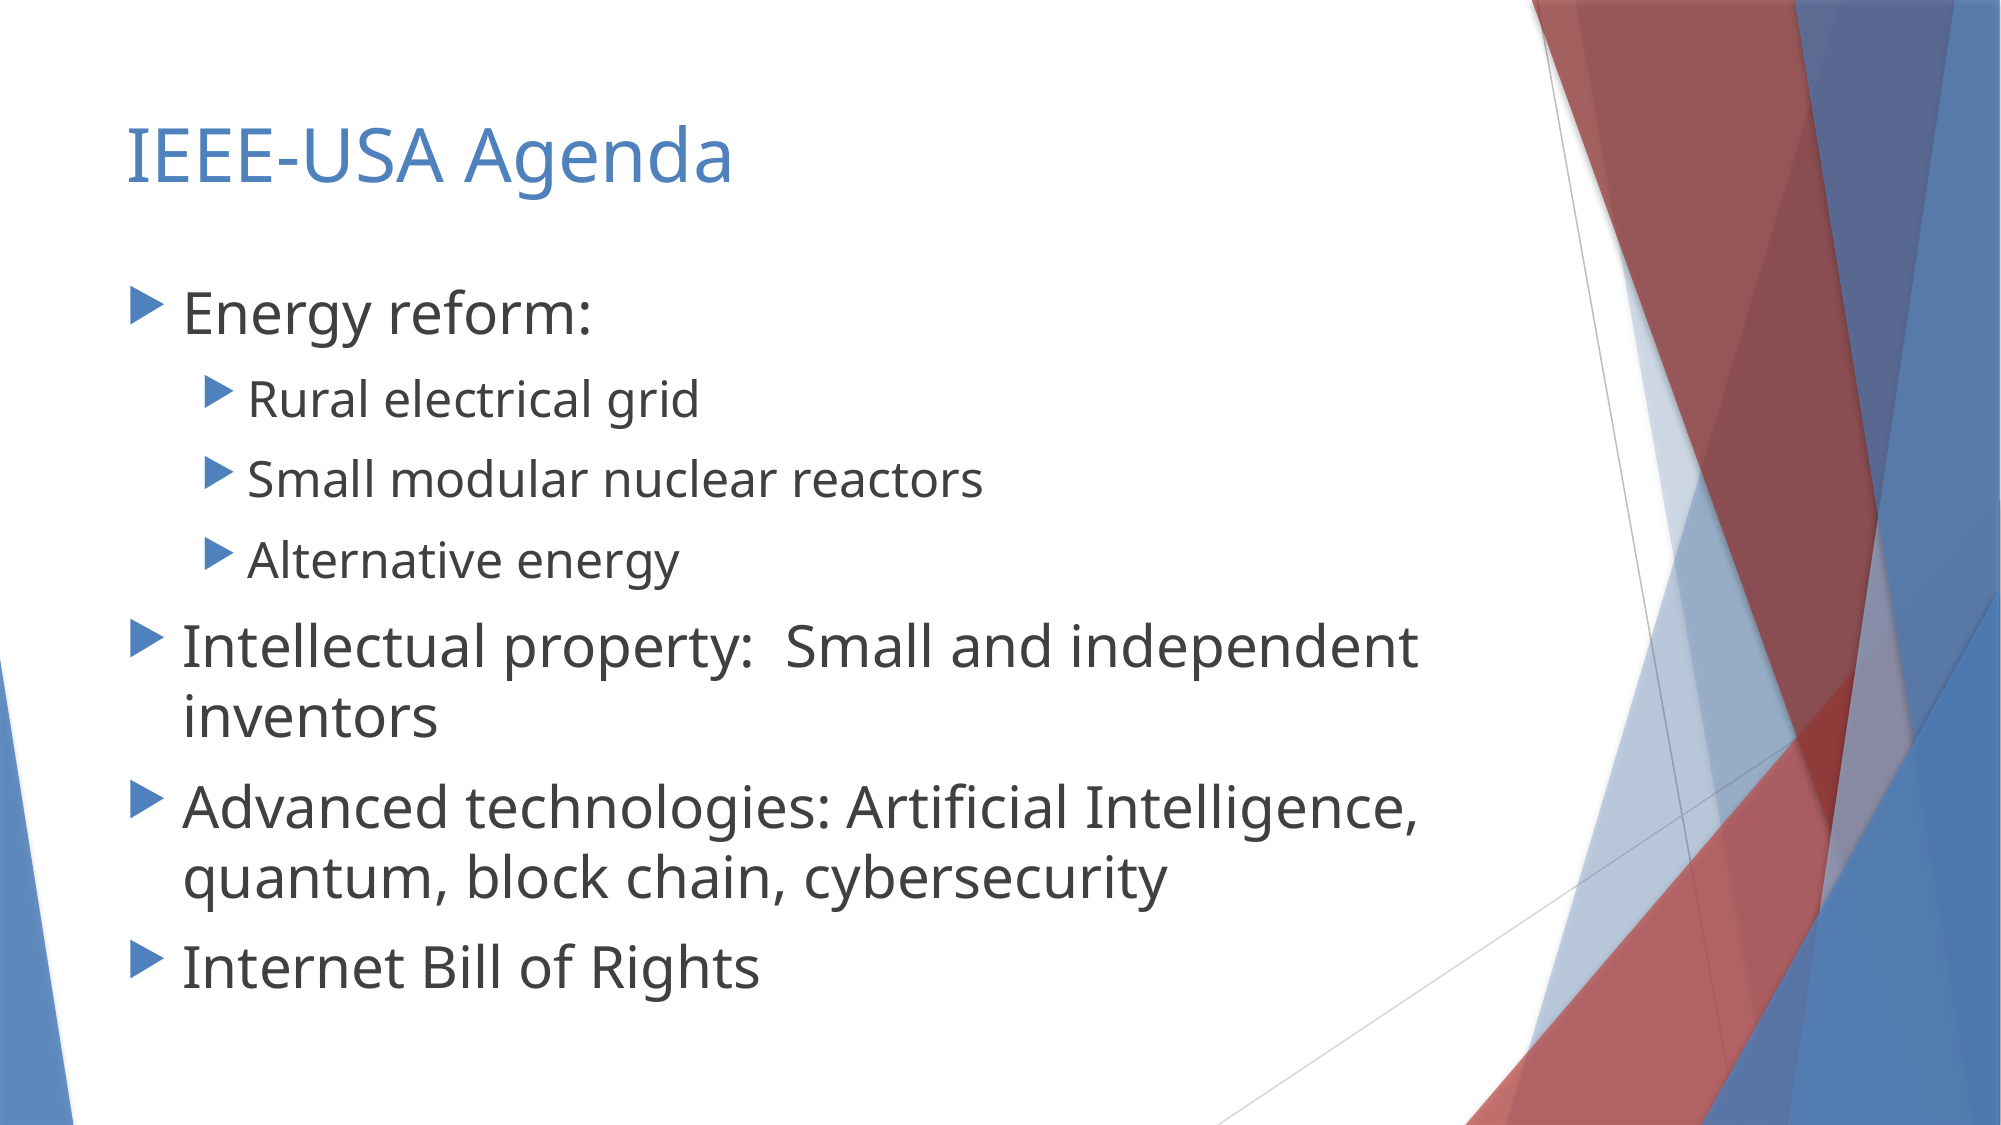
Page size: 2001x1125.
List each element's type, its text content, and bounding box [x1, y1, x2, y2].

list Energy reform: Rural electrical grid Small modular nuclear reactors Alternative energy Intellectual property: Small and independent inventors Advanced technologies: Artificial Intelligence, quantum, block chain, cybersecurity Internet Bill of Rights [111, 268, 1522, 1057]
title IEEE-USA Agenda [111, 99, 1522, 268]
